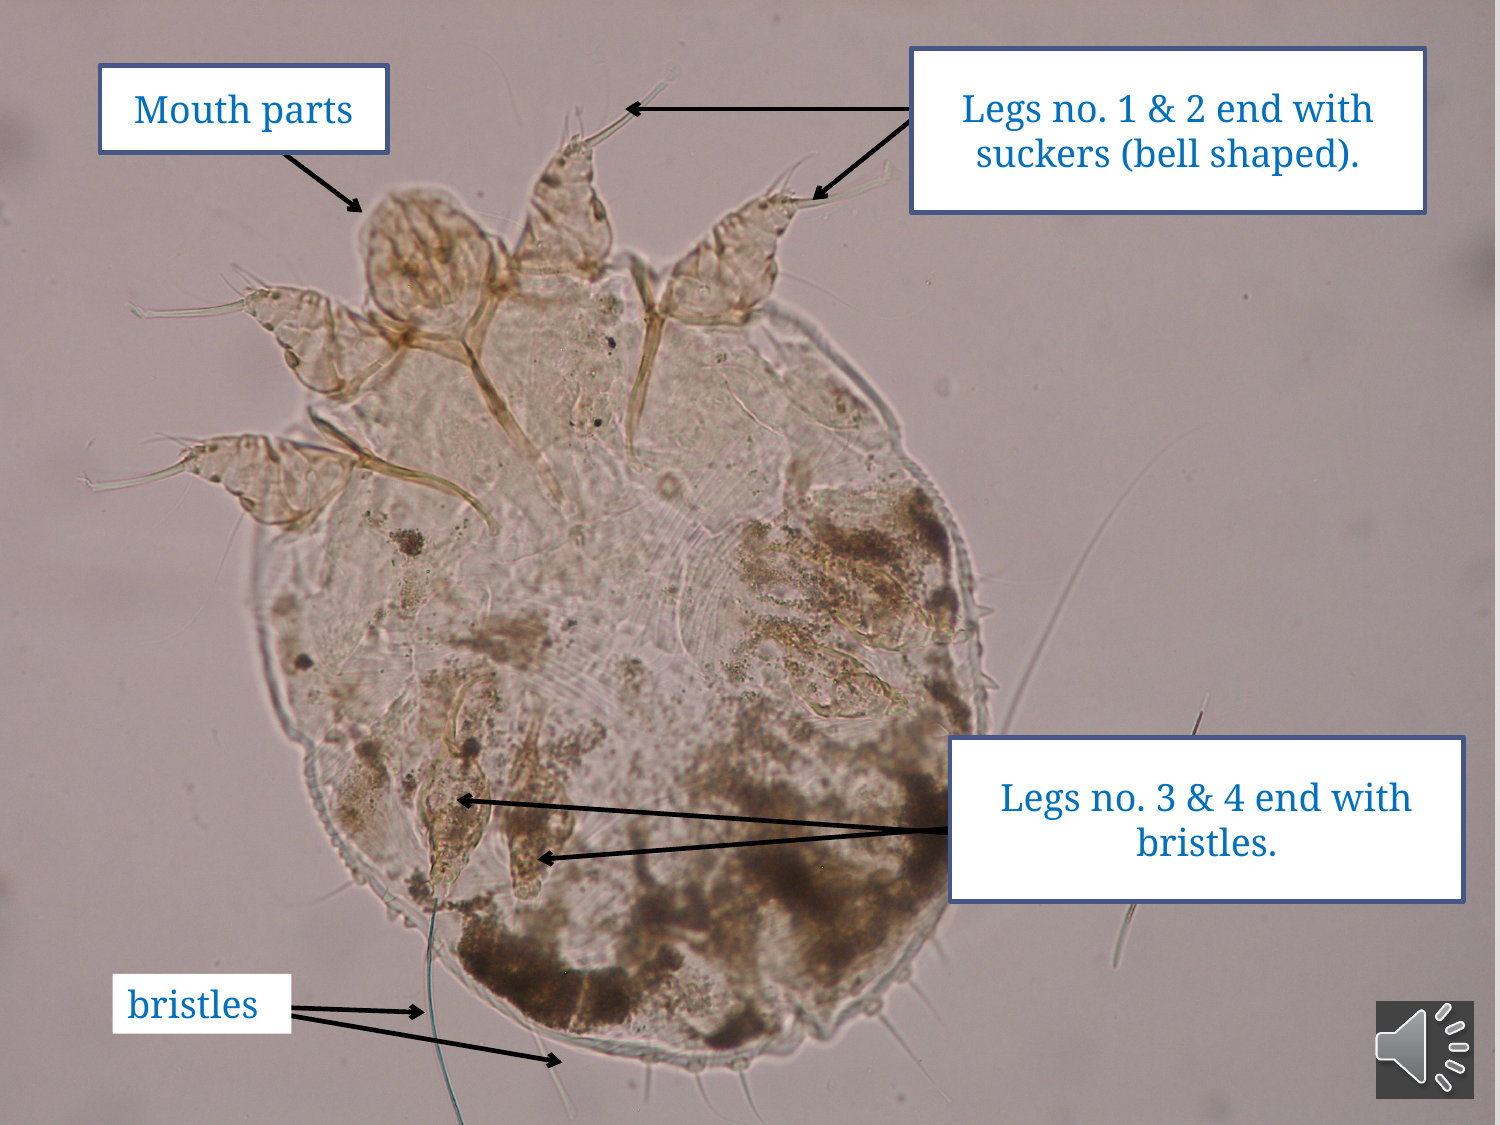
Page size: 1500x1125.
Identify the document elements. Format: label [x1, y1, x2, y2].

text_box [537, 817, 1088, 860]
picture [0, 0, 1495, 1125]
text_box [455, 799, 1038, 840]
text_box [238, 1006, 563, 1063]
text_box [262, 137, 363, 213]
text_box [812, 108, 926, 201]
